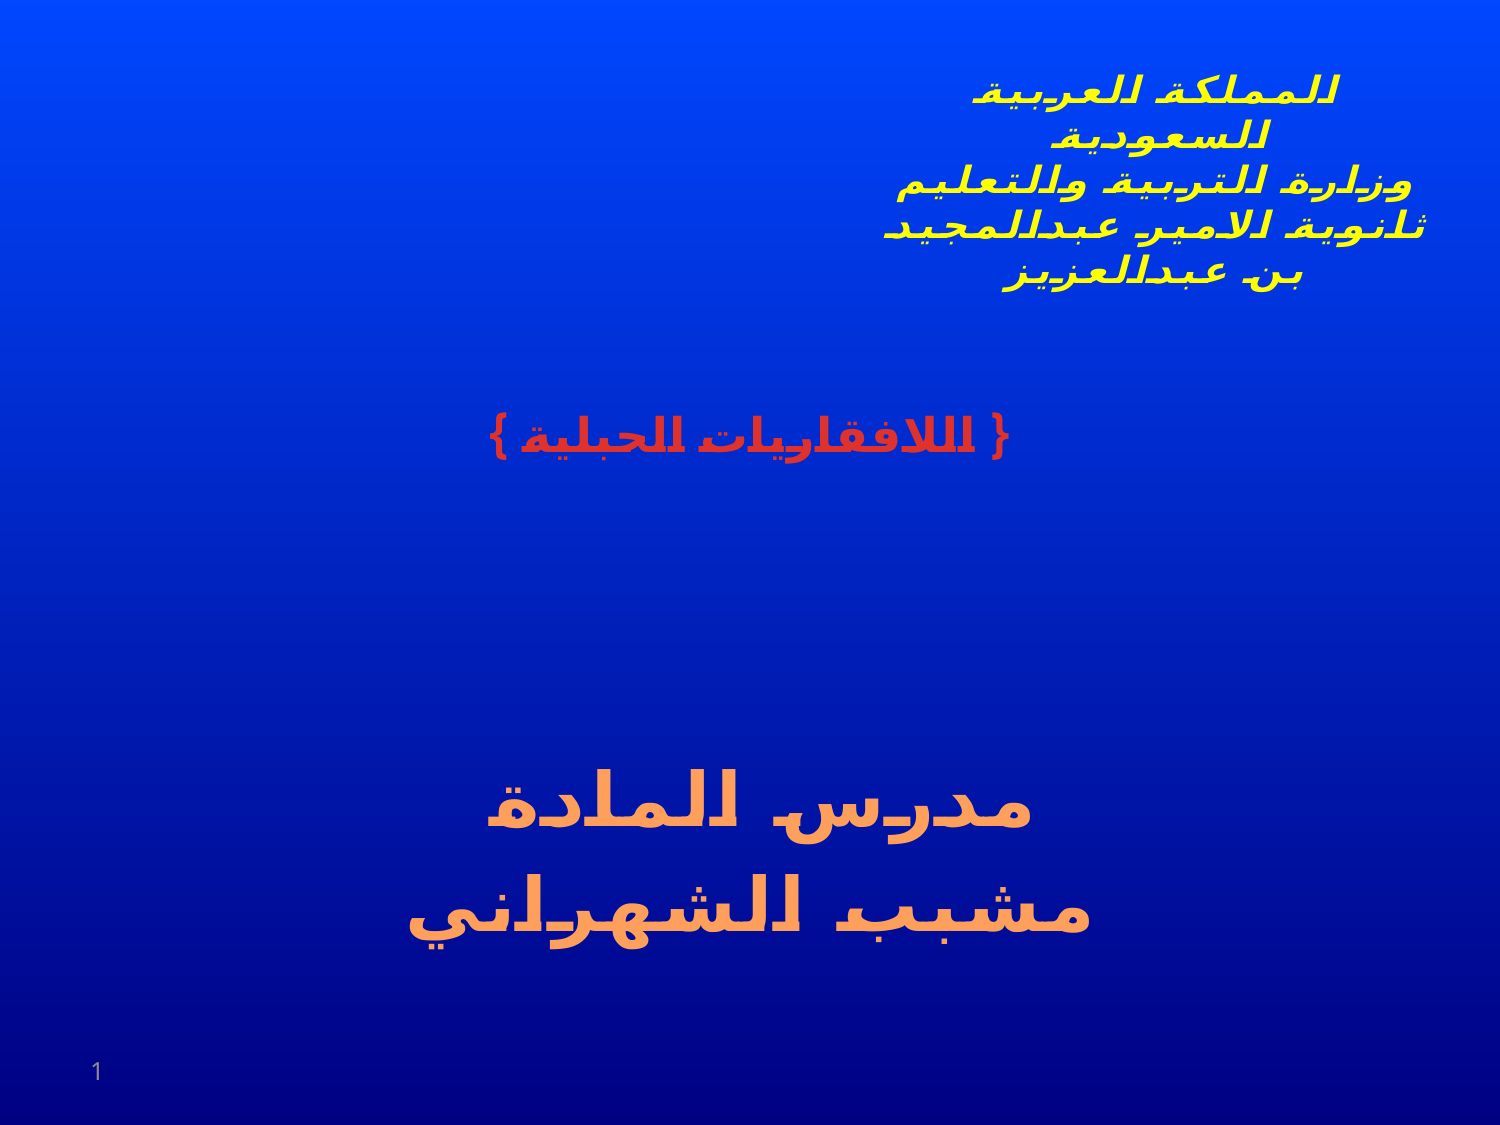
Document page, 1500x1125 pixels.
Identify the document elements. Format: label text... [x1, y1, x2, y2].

text_box المملكة العربية السعودية وزارة التربية والتعليم ثانوية الامير عبدالمجيد بن عبدالعزيز [843, 58, 1465, 299]
slide_number 1 [75, 1042, 425, 1103]
subtitle مدرس المادة مشبب الشهراني [225, 743, 1275, 1032]
title { اللافقاريات الحبلية } [112, 281, 1388, 586]
